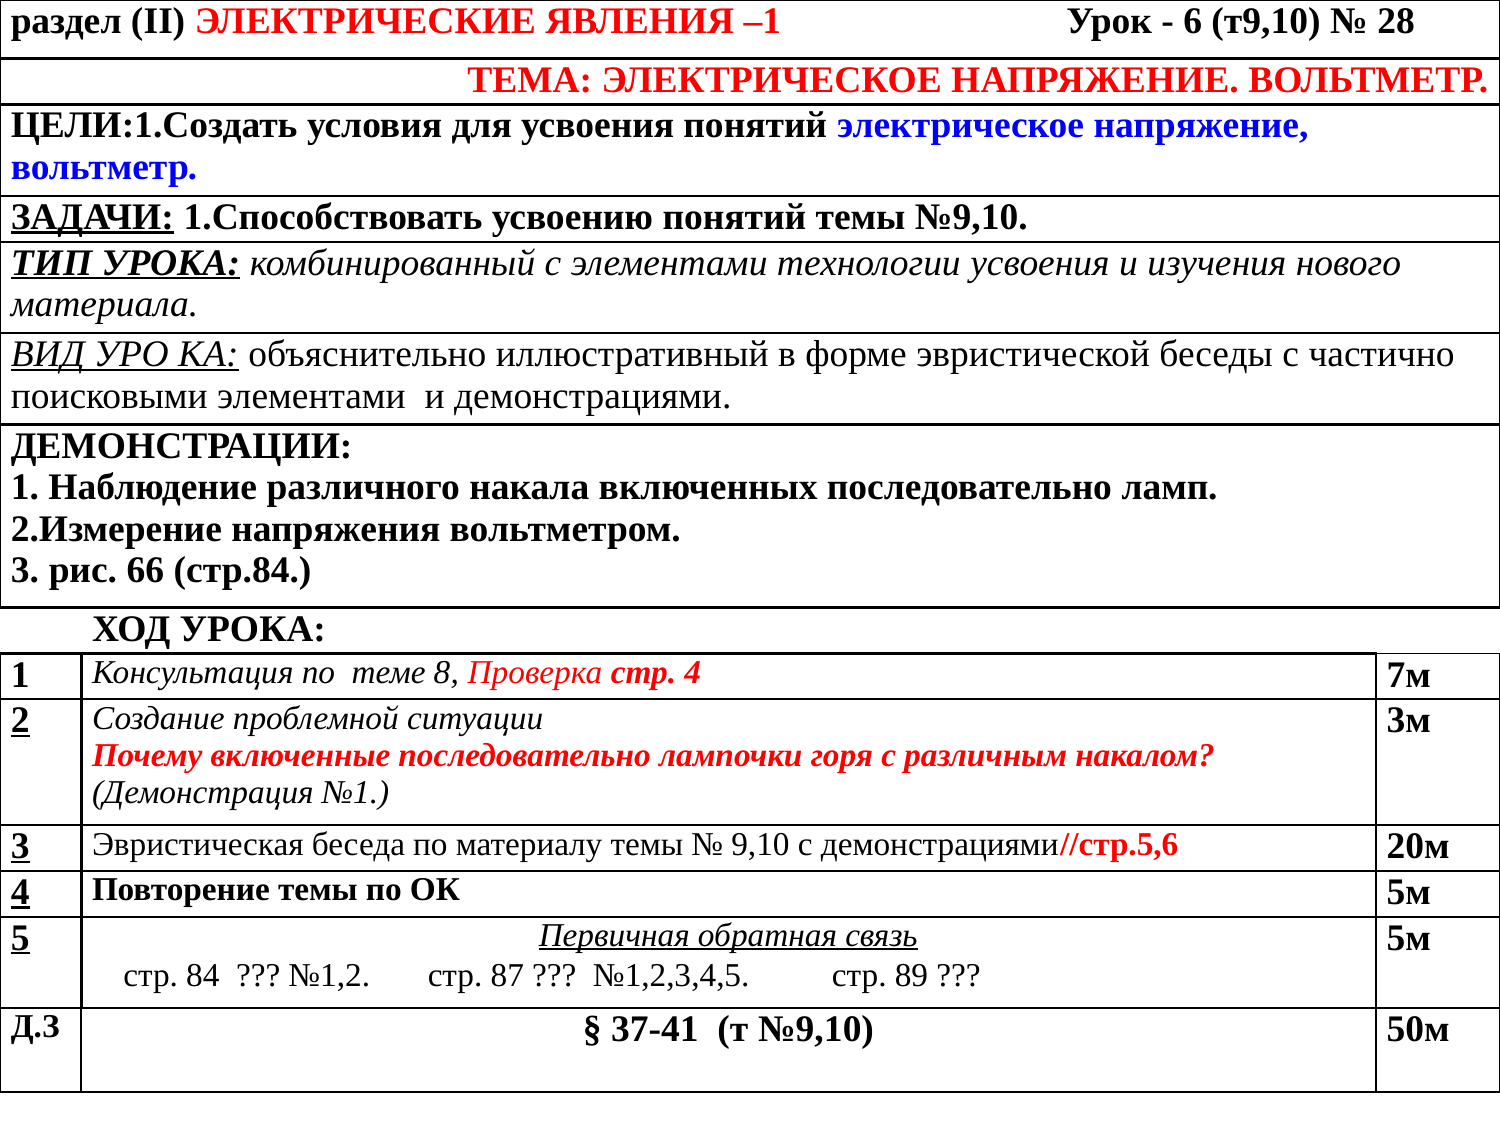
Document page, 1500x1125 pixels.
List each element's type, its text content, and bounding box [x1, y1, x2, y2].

table_cell 2 [1, 700, 80, 824]
table_cell ДЕМОНСТРАЦИИ: 1. Наблюдение различного накала включенных последовательно ламп. 2.Измерение напряжения вольтметром. 3. рис. 66 (стр.84.) [1, 426, 1499, 606]
table_cell Эвристическая беседа по материалу темы № 9,10 с демонстрациями//стр.5,6 [83, 826, 1375, 870]
table_cell 5 [1, 918, 80, 1007]
table_cell Задачи: 1.Способствовать усвоению понятий темы №9,10. [1, 197, 1499, 241]
text_box [0, 0, 1500, 75]
table_cell 7м [1377, 654, 1499, 698]
table_cell [0, 609, 81, 652]
table_cell ЦЕЛИ:1.Создать условия для усвоения понятий электрическое напряжение, вольтметр. [1, 106, 1499, 195]
table_cell Повторение темы по ОК [83, 872, 1375, 916]
table_cell ВИД УРО КА: объяснительно иллюстративный в форме эвристической беседы с частично поисковыми элементами и демонстрациями. [1, 334, 1499, 423]
table_cell Консультация по теме 8, Проверка стр. 4 [83, 655, 1375, 698]
table_cell 4 [1, 872, 80, 916]
table_cell 1 [1, 655, 80, 698]
table_cell 3м [1377, 700, 1499, 824]
table_cell 5м [1377, 918, 1499, 1007]
table_cell ТИп УРОКА: комбинированный с элементами технологии усвоения и изучения нового материала. [1, 243, 1499, 332]
table_cell Создание проблемной ситуации Почему включенные последовательно лампочки горя с различным накалом? (Демонстрация №1.) [83, 700, 1375, 824]
table_cell 3 [1, 826, 80, 870]
table_cell 5м [1377, 872, 1499, 916]
table_cell ТЕМА: Электрическое напряжение. Вольтметр. [1, 75, 1499, 103]
table_cell д.з [1, 1009, 80, 1091]
table_cell 50м [1377, 1009, 1499, 1091]
table_cell Первичная обратная связь стр. 84 ??? №1,2. стр. 87 ??? №1,2,3,4,5. стр. 89 ??? [83, 918, 1375, 1007]
table_cell ХОД УРОКА: [81, 609, 1376, 652]
table_cell 20м [1377, 826, 1499, 870]
table_cell § 37-41 (т №9,10) [82, 1009, 1375, 1091]
table_cell [1376, 609, 1500, 653]
